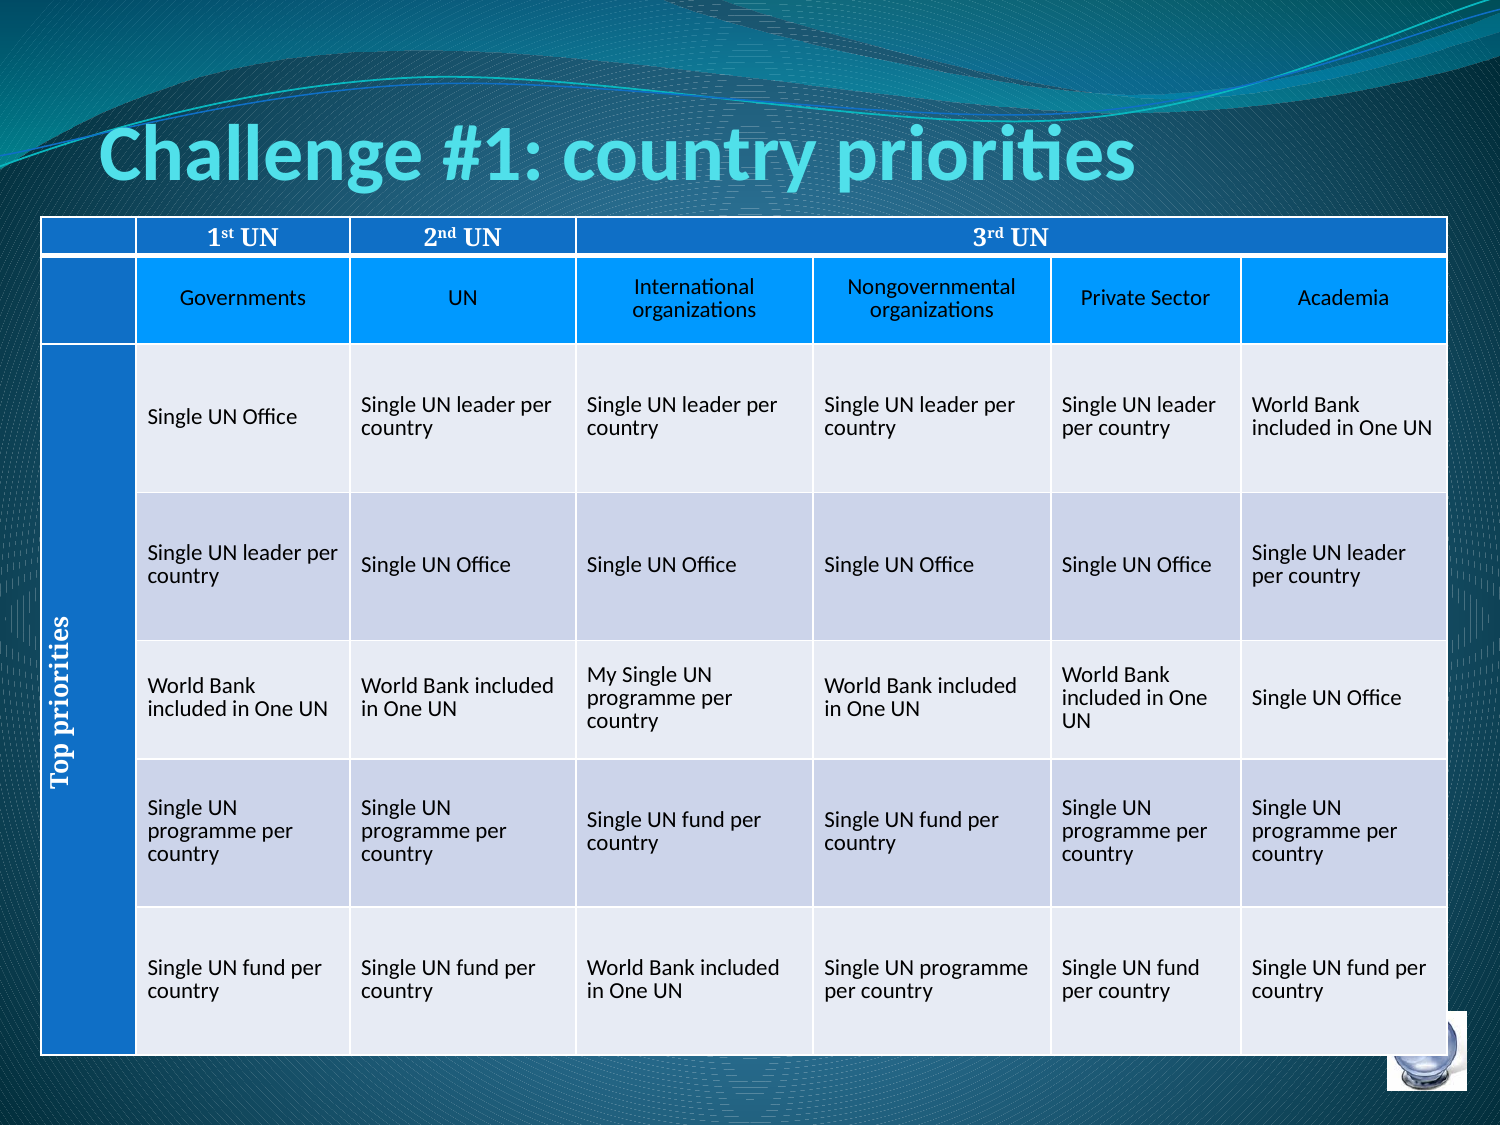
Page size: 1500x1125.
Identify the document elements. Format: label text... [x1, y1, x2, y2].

title Challenge #1: country priorities [99, 42, 1388, 197]
table_cell Single UN leader per country [1242, 493, 1446, 640]
table_cell Single UN fund per country [1242, 908, 1446, 1054]
table_cell Single UN Office [137, 345, 349, 492]
table_cell Single UN leader per country [351, 345, 575, 492]
table_cell [42, 258, 135, 343]
table_cell Single UN Office [1052, 493, 1240, 640]
table_cell Single UN leader per country [577, 345, 812, 492]
table_cell World Bank included in One UN [1242, 345, 1446, 492]
table_cell Single UN Office [814, 493, 1050, 640]
table_cell My Single UN programme per country [577, 641, 812, 758]
table_cell UN [351, 258, 575, 343]
table_cell Single UN programme per country [1242, 760, 1446, 906]
table_cell Single UN leader per country [814, 345, 1050, 492]
table_cell Single UN Office [1242, 641, 1446, 758]
table_cell Single UN programme per country [351, 760, 575, 906]
table_cell Single UN programme per country [1052, 760, 1240, 906]
table_header 2nd UN [351, 218, 575, 253]
table_cell Single UN fund per country [1052, 908, 1240, 1054]
table_cell Single UN Office [577, 493, 812, 640]
table_cell Single UN fund per country [814, 760, 1050, 906]
table_cell Single UN leader per country [137, 493, 349, 640]
table_cell Single UN Office [351, 493, 575, 640]
table_cell Single UN fund per country [137, 908, 349, 1054]
table_cell Single UN programme per country [814, 908, 1050, 1054]
table_cell World Bank included in One UN [577, 908, 812, 1054]
table_cell Academia [1242, 258, 1446, 343]
table_cell World Bank included in One UN [1052, 641, 1240, 758]
table_cell Single UN fund per country [351, 908, 575, 1054]
table_header 1st UN [137, 218, 349, 253]
table_cell Governments [137, 258, 349, 343]
table_cell Private Sector [1052, 258, 1240, 343]
table_cell Single UN fund per country [577, 760, 812, 906]
table_cell Nongovernmental organizations [814, 258, 1050, 343]
table_cell World Bank included in One UN [351, 641, 575, 758]
table_cell Single UN programme per country [137, 760, 349, 906]
table_header 3rd UN [577, 218, 1446, 253]
table_cell Single UN leader per country [1052, 345, 1240, 492]
table_cell World Bank included in One UN [814, 641, 1050, 758]
table_cell World Bank included in One UN [137, 641, 349, 758]
table_header [42, 218, 135, 253]
table_cell International organizations [577, 258, 812, 343]
picture [1387, 1011, 1468, 1091]
table_cell Top priorities [42, 345, 135, 1054]
